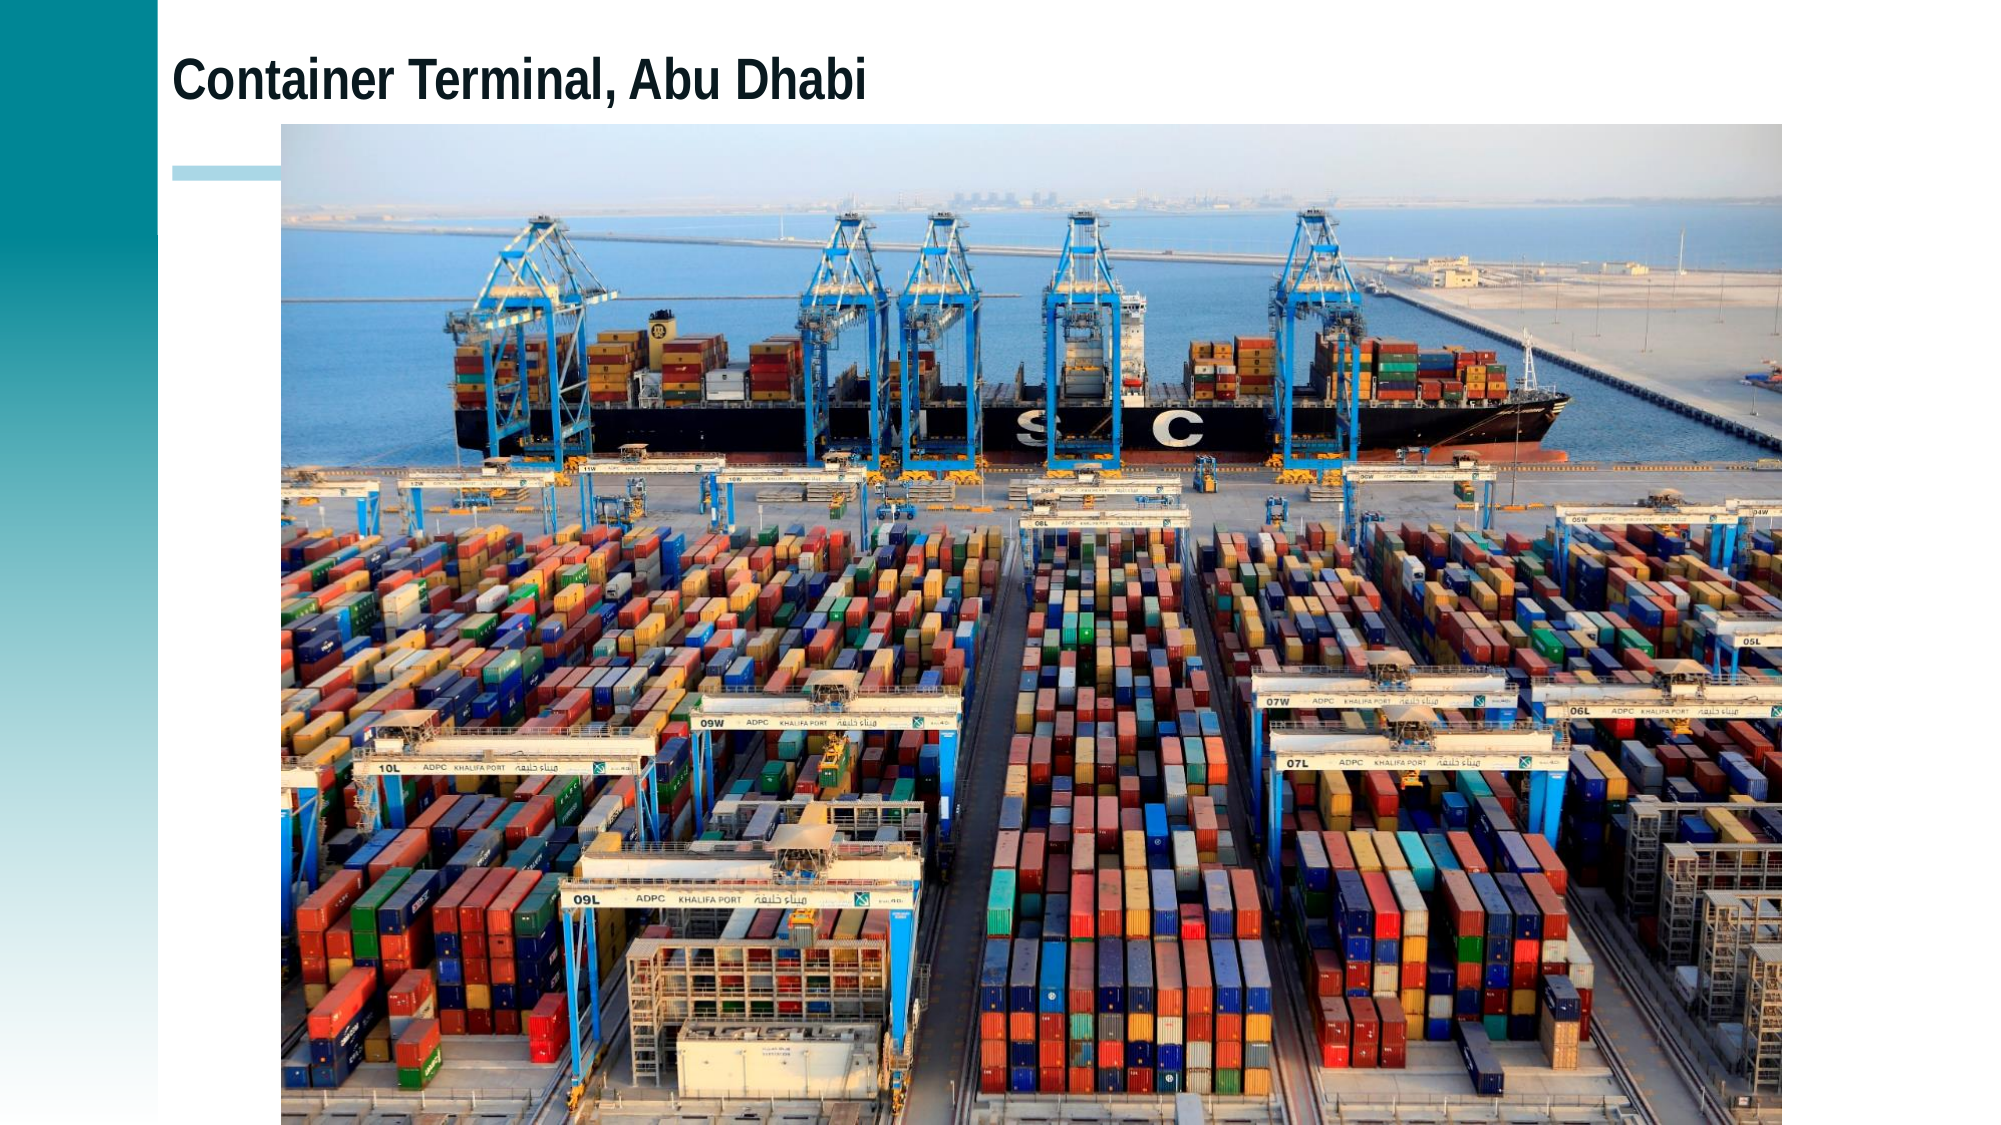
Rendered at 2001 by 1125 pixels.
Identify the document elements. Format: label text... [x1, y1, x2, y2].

picture [281, 124, 1782, 1125]
title Container Terminal, Abu Dhabi [157, 1, 1956, 152]
